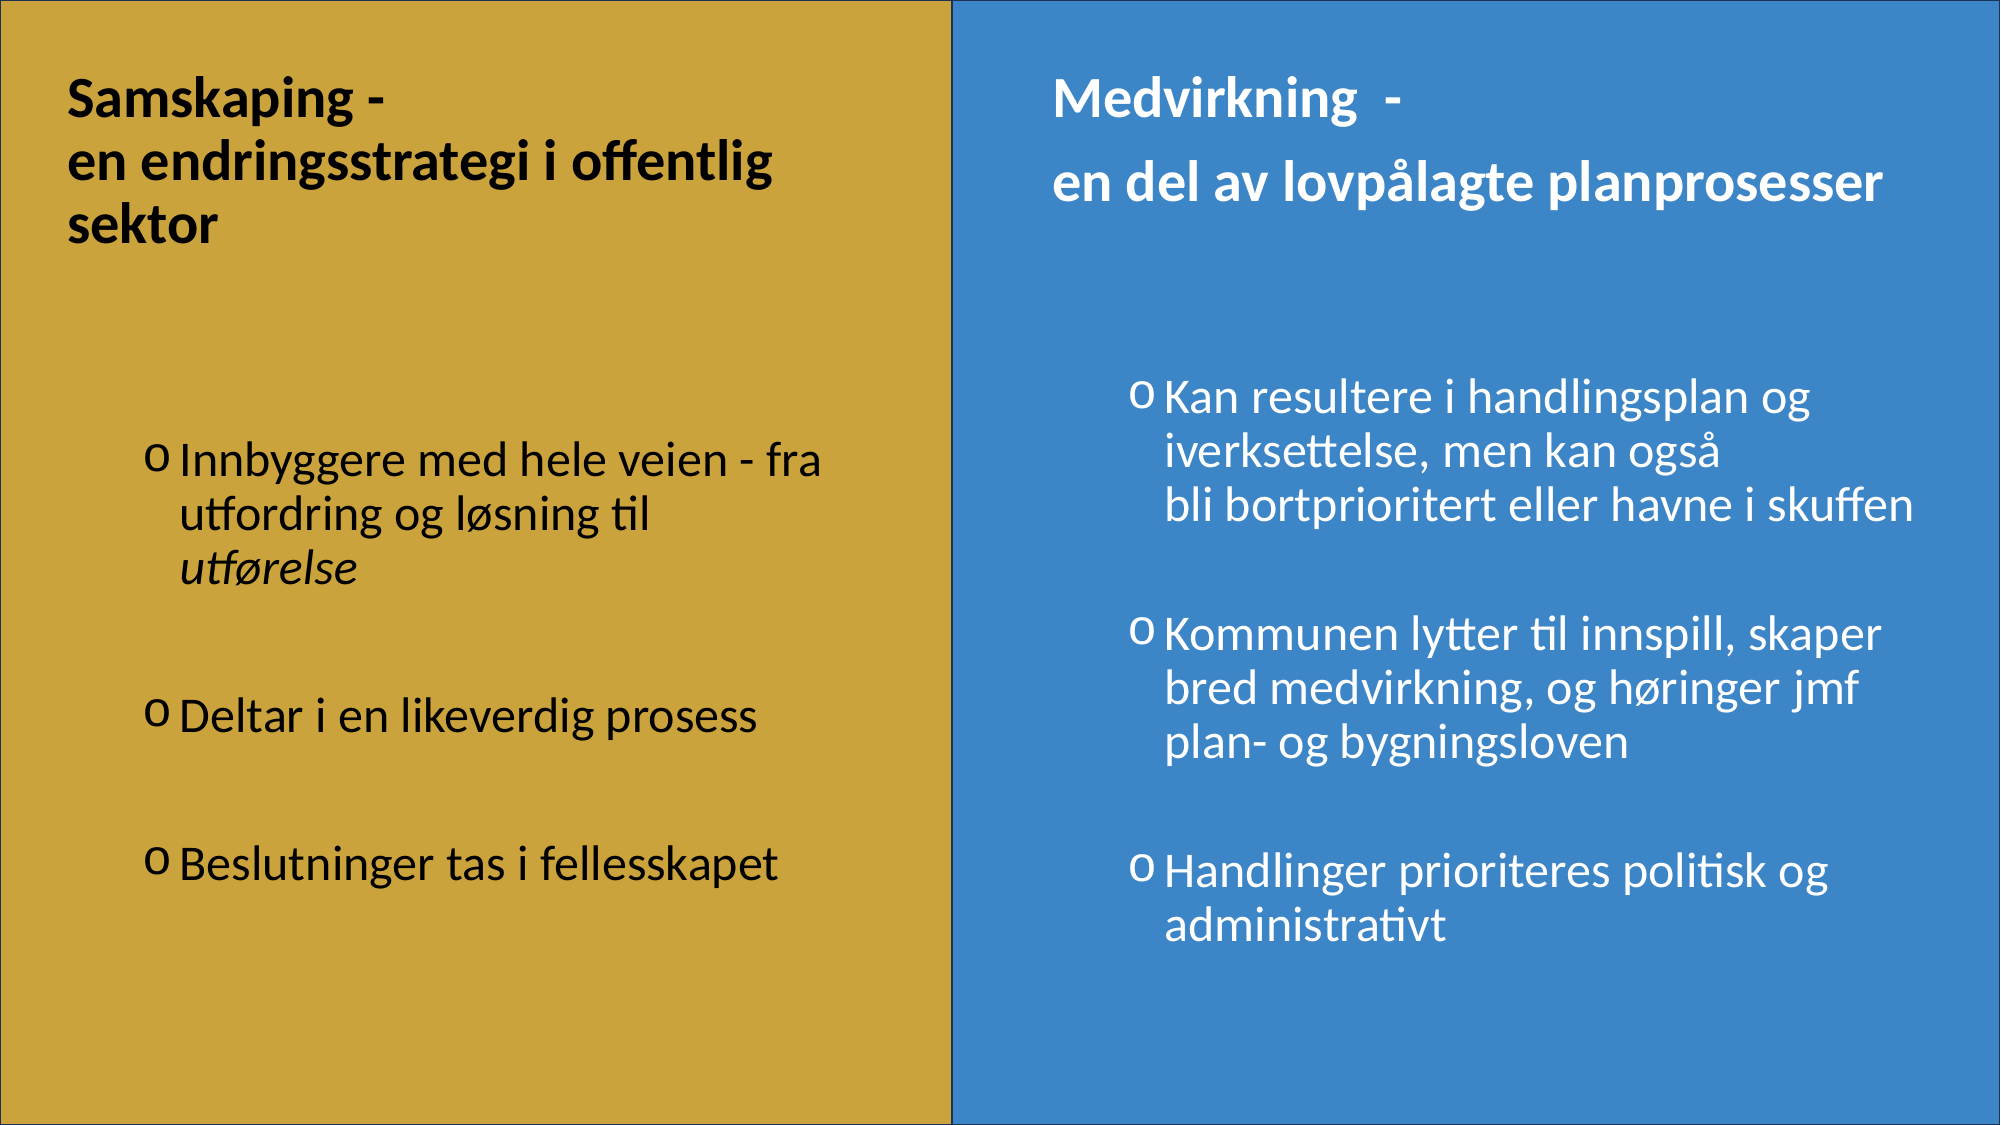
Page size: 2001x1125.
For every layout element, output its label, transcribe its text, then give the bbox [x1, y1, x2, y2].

text_box [951, 0, 2000, 1125]
text_box [0, 0, 951, 1125]
text_box Medvirkning - en del av lovpålagte planprosesser Kan resultere i handlingsplan og iverksettelse, men kan også bli bortprioritert eller havne i skuffen Kommunen lytter til innspill, skaper bred medvirkning, og høringer jmf plan- og bygningsloven Handlinger prioriteres politisk og administrativt [1037, 59, 1980, 992]
list Samskaping - en endringsstrategi i offentlig sektor Innbyggere med hele veien - fra utfordring og løsning til utførelse Deltar i en likeverdig prosess Beslutninger tas i fellesskapet [52, 59, 853, 1014]
